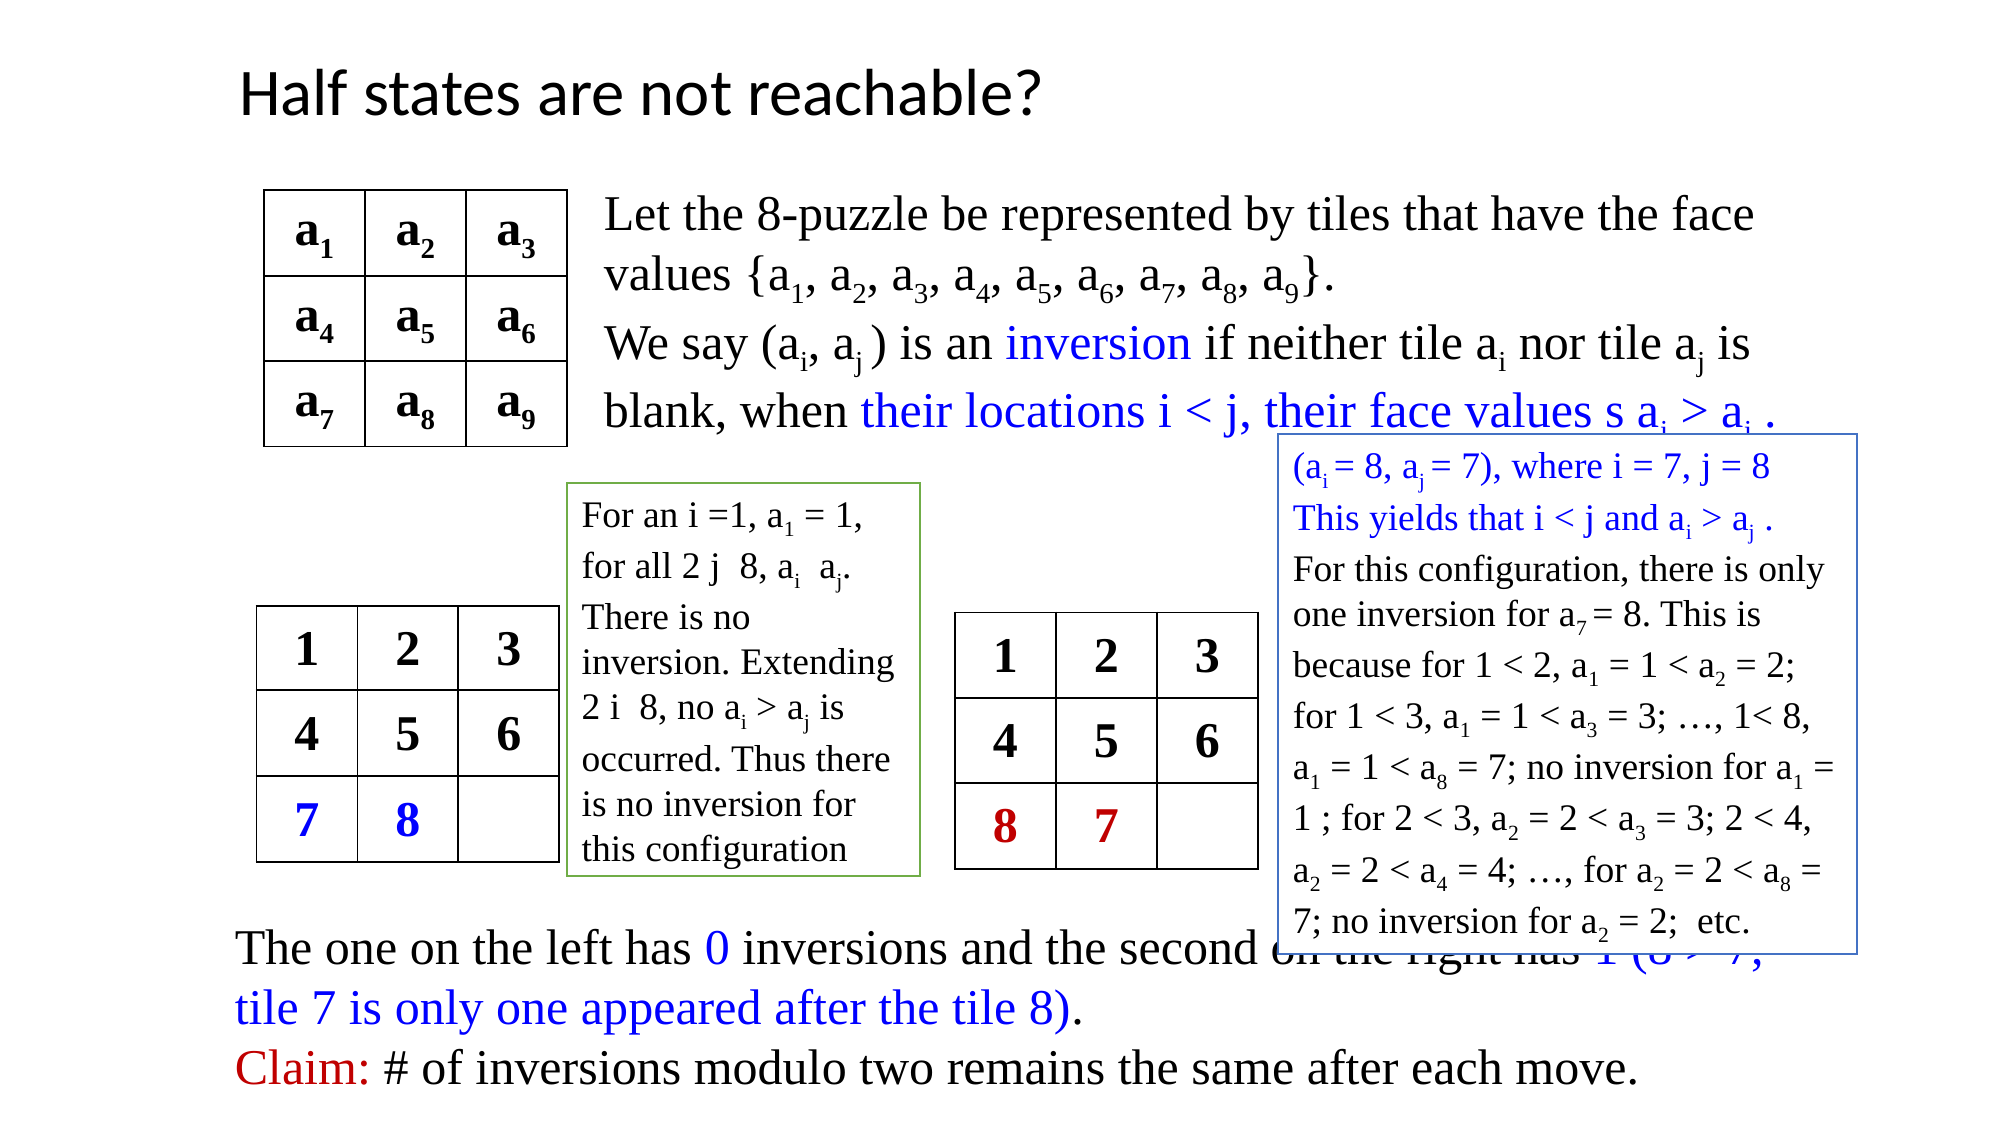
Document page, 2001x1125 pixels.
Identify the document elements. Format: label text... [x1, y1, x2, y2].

table_cell 7 [1057, 784, 1156, 868]
table_header 3 [1158, 613, 1257, 697]
table_header a1 [265, 191, 364, 275]
text_box The one on the left has 0 inversions and the second on the right has 1 (8 > 7, tile 7 is only one appeared after the tile 8). Claim: # of inversions modulo two remains the same after each move. [220, 906, 1808, 1102]
table_cell a5 [366, 277, 465, 360]
table_cell 6 [459, 691, 558, 775]
table_header a3 [467, 191, 566, 275]
text_box (ai = 8, aj = 7), where i = 7, j = 8 This yields that i < j and ai > aj . For this configuration, there is only one inversion for a7 = 8. This is because for 1 < 2, a1 = 1 < a2 = 2; for 1 < 3, a1 = 1 < a3 = 3; …, 1< 8, a1 = 1 < a8 = 7; no inversion for a1 = 1 ; for 2 < 3, a2 = 2 < a3 = 3; 2 < 4, a2 = 2 < a4 = 4; …, for a2 = 2 < a8 = 7; no inversion for a2 = 2; etc. [1277, 433, 1858, 955]
table_cell 5 [1057, 699, 1156, 782]
table_header 2 [358, 607, 457, 689]
table_header a2 [366, 191, 465, 275]
table_cell a6 [467, 277, 566, 360]
table_cell a7 [265, 362, 364, 446]
table_cell 4 [257, 691, 357, 775]
table_cell 7 [257, 777, 357, 861]
text_box Half states are not reachable? [224, 41, 1060, 137]
table_cell 6 [1158, 699, 1257, 782]
table_cell [459, 777, 558, 861]
table_cell a9 [467, 362, 566, 446]
table_cell [1158, 784, 1257, 868]
table_cell 5 [358, 691, 457, 775]
table_header 1 [257, 607, 357, 689]
text_box Let the 8-puzzle be represented by tiles that have the face values {a1, a2, a3, a4, a5, a6, a7, a8, a9}. We say (ai, aj ) is an inversion if neither tile ai nor tile aj is blank, when their locations i < j, their face values s ai > aj . [588, 173, 1829, 454]
table_header 3 [459, 607, 558, 689]
table_cell a8 [366, 362, 465, 446]
table_cell 4 [956, 699, 1055, 782]
table_cell a4 [265, 277, 364, 360]
table_cell 8 [358, 777, 457, 861]
table_header 2 [1057, 613, 1156, 697]
table_cell 8 [956, 784, 1055, 868]
table_header 1 [956, 613, 1055, 697]
